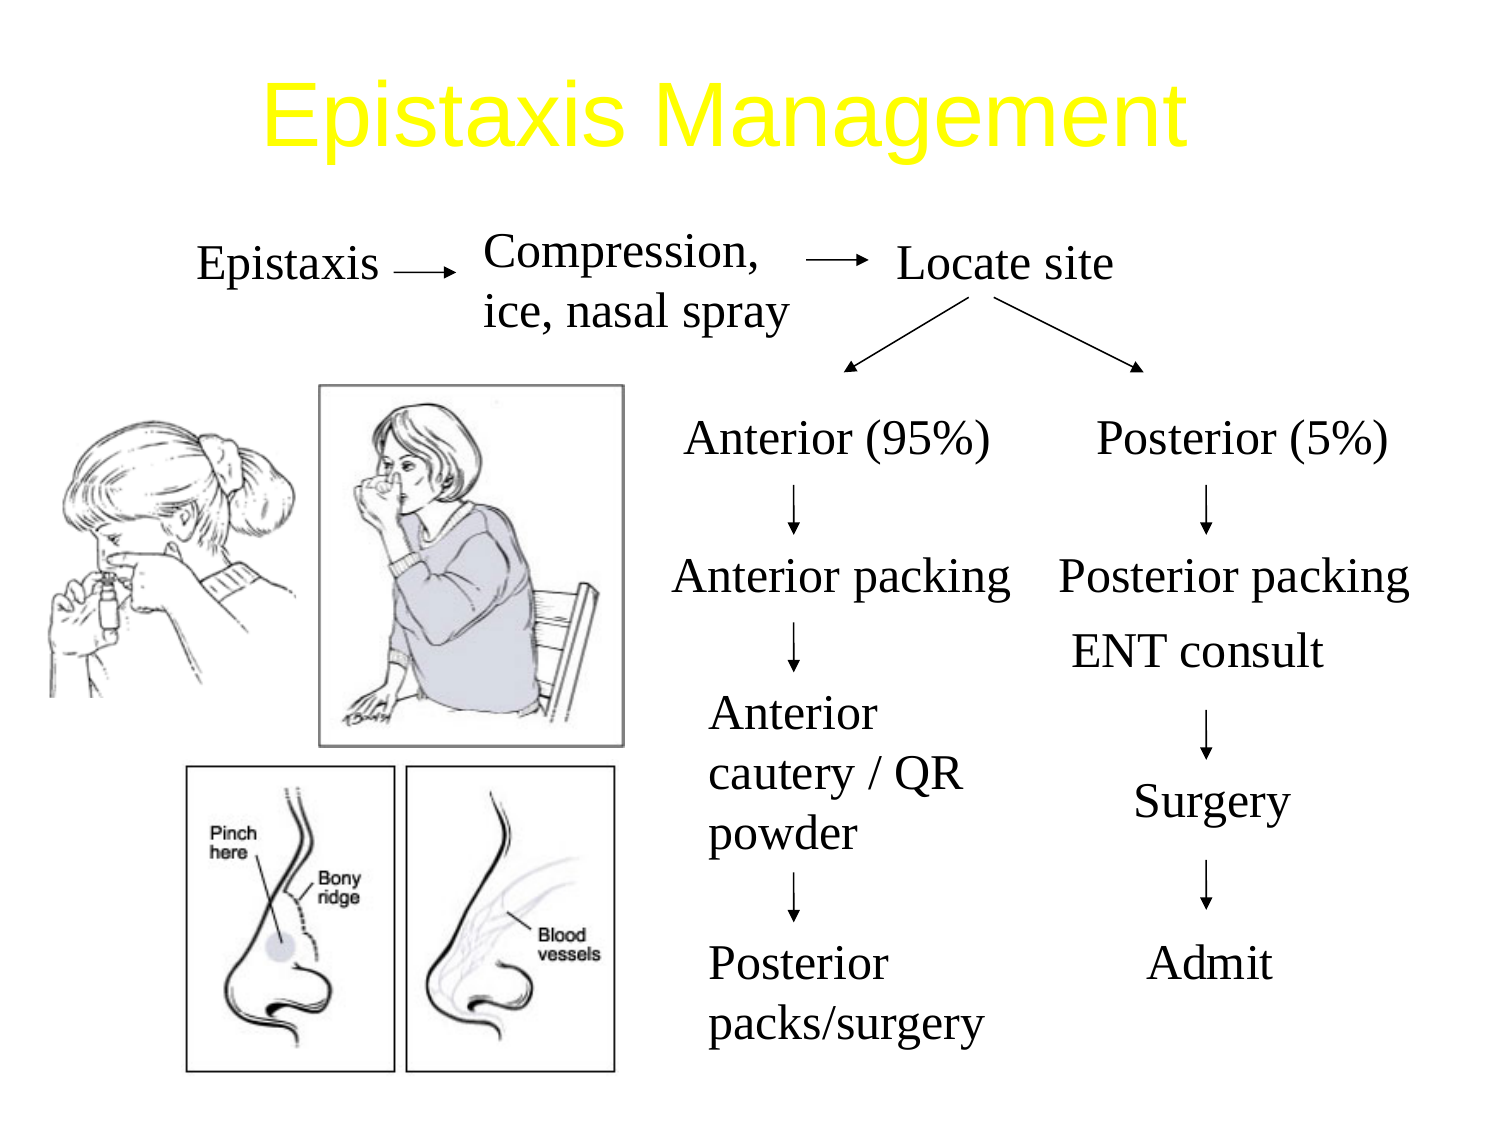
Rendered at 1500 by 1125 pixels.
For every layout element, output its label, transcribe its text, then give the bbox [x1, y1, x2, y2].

text_box [393, 266, 457, 279]
text_box Epistaxis Management [131, 47, 1319, 173]
text_box [1200, 484, 1213, 534]
picture [318, 384, 625, 748]
text_box Anterior cautery / QR powder [693, 672, 994, 868]
text_box Posterior packing [1043, 534, 1444, 610]
text_box [787, 872, 800, 922]
text_box Compression, ice, nasal spray [468, 209, 807, 345]
text_box [787, 622, 800, 673]
text_box Locate site [881, 222, 1207, 298]
text_box [993, 297, 1144, 373]
text_box Epistaxis [181, 222, 432, 298]
text_box Anterior packing [656, 534, 1032, 610]
text_box [806, 253, 869, 267]
text_box Posterior (5%) [1081, 397, 1444, 473]
text_box Surgery [1118, 759, 1332, 835]
text_box [787, 484, 800, 534]
text_box Admit [1131, 922, 1319, 998]
text_box ENT consult [1056, 609, 1457, 685]
text_box [1200, 859, 1213, 910]
picture [43, 409, 297, 698]
text_box Posterior packs/surgery [693, 922, 1019, 1058]
text_box [843, 297, 969, 373]
text_box [1200, 709, 1213, 760]
picture [181, 759, 619, 1078]
text_box Anterior (95%) [668, 397, 1007, 473]
